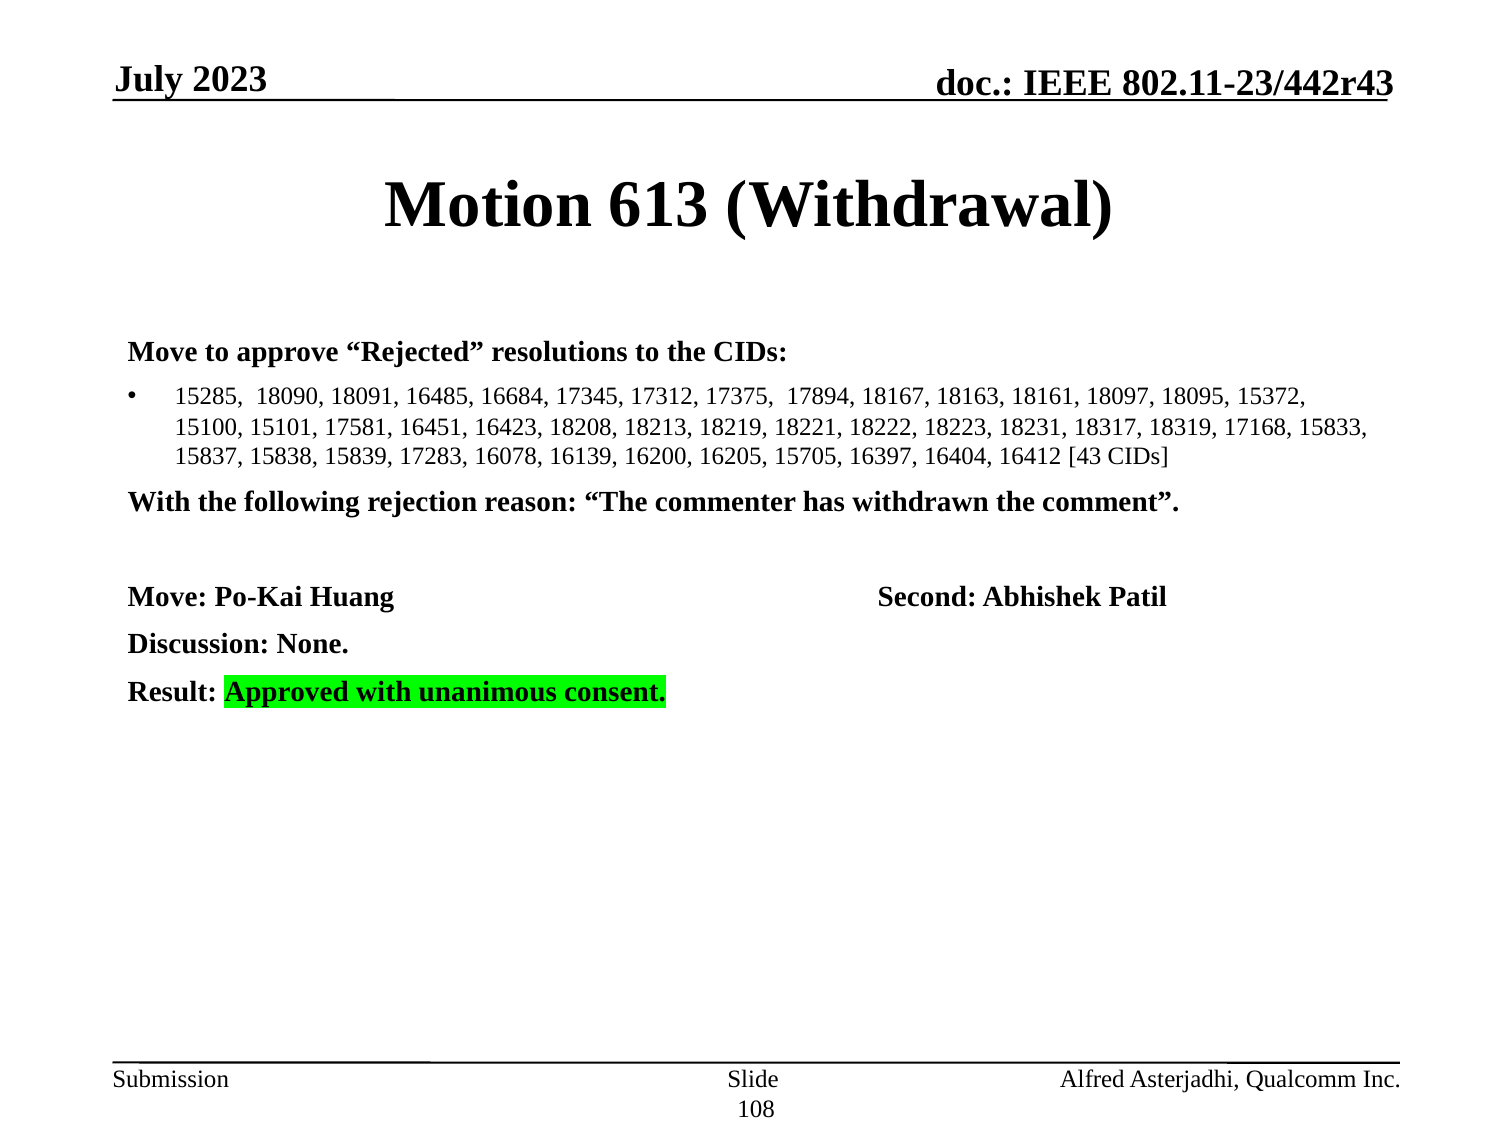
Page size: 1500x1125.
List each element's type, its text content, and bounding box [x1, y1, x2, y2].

slide_number Slide 108 [712, 1061, 800, 1123]
footer Alfred Asterjadhi, Qualcomm Inc. [878, 1061, 1402, 1093]
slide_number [114, 54, 423, 100]
title Motion 613 (Withdrawal) [112, 112, 1388, 288]
list Move to approve “Rejected” resolutions to the CIDs: 15285, 18090, 18091, 16485, 16684, 17345, 17312, 17375, 17894, 18167, 18163, 18161, 18097, 18095, 15372, 15100, 15101, 17581, 16451, 16423, 18208, 18213, 18219, 18221, 18222, 18223, 18231, 18317, 18319, 17168, 15833, 15837, 15838, 15839, 17283, 16078, 16139, 16200, 16205, 15705, 16397, 16404, 16412 [43 CIDs] With the following rejection reason: “The commenter has withdrawn the comment”. Move: Po-Kai Huang Second: Abhishek Patil Discussion: None. Result: Approved with unanimous consent. [112, 324, 1388, 1063]
